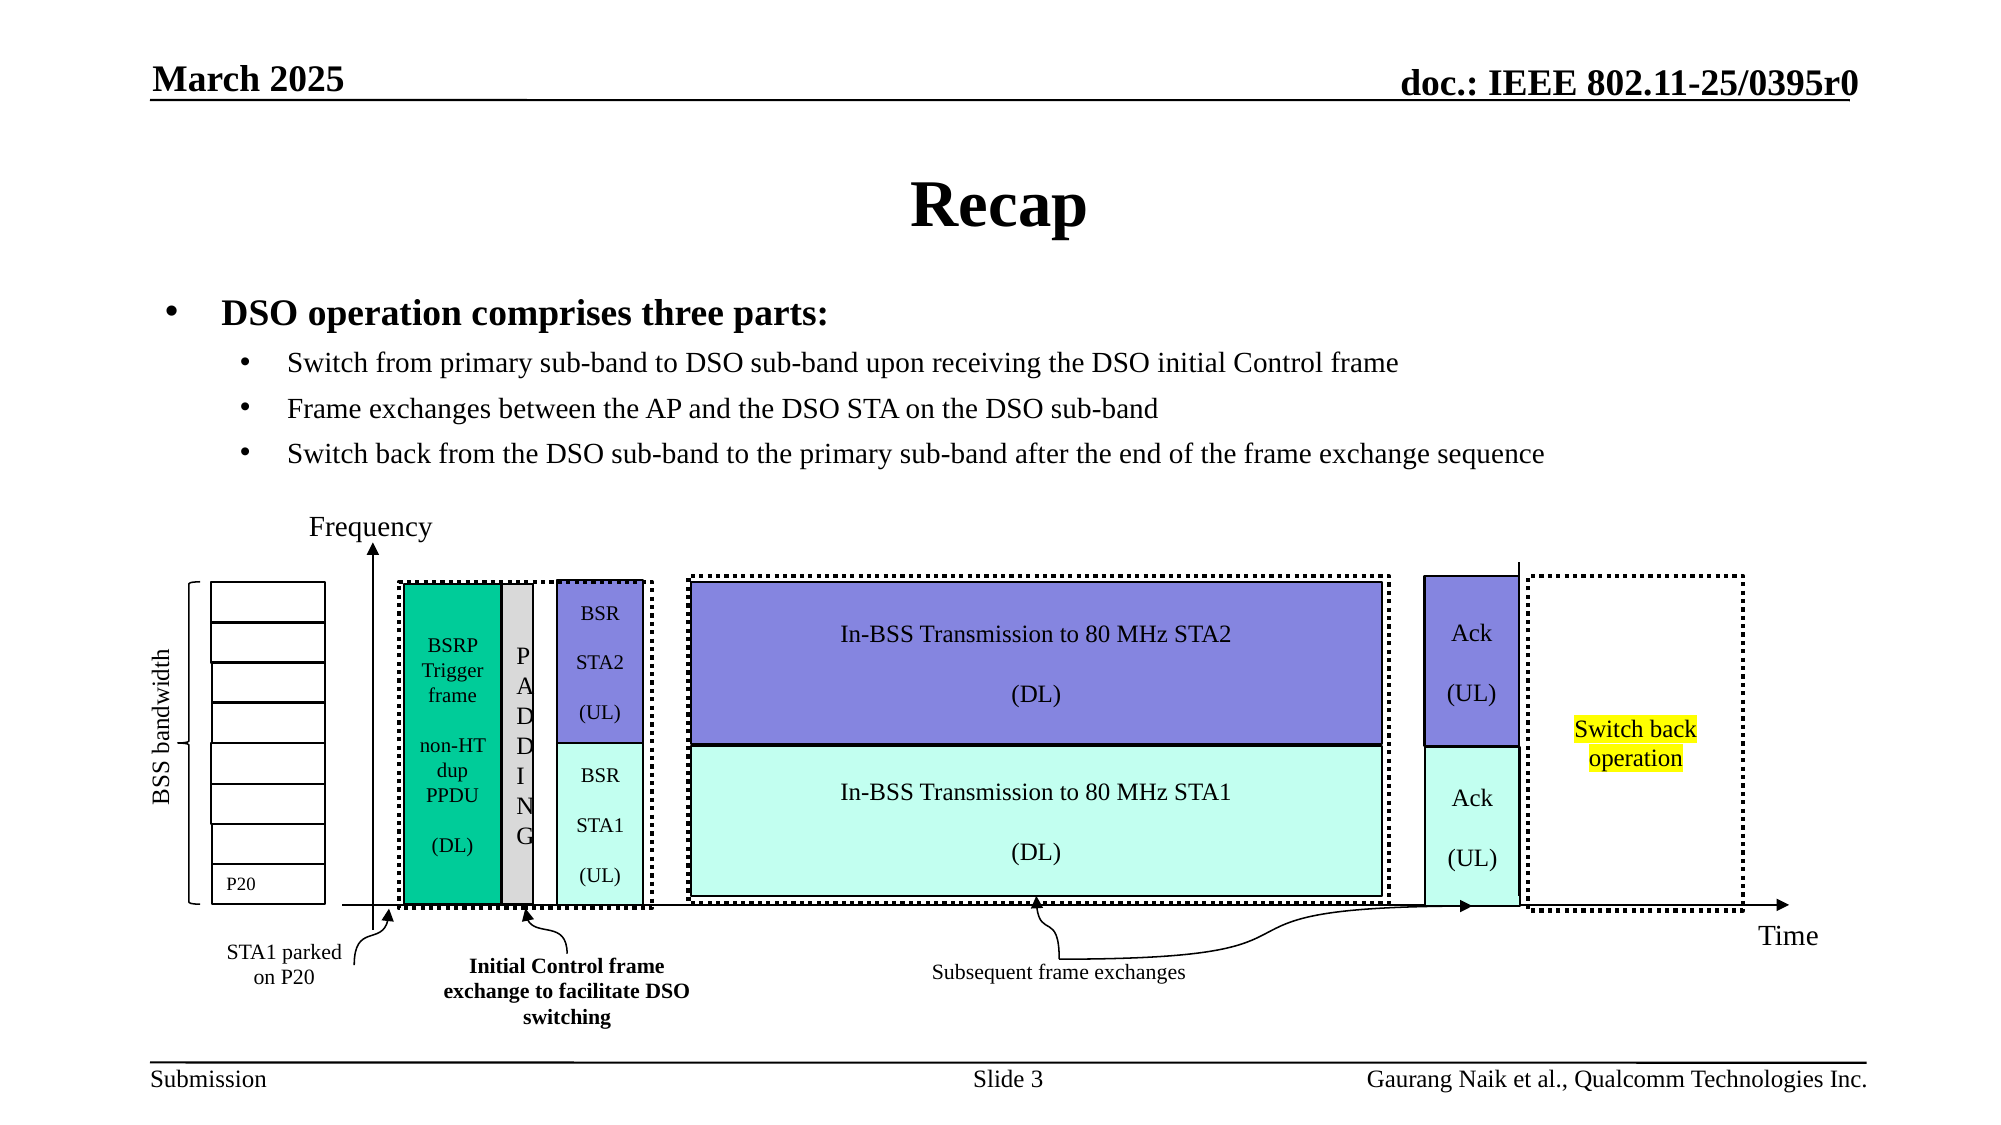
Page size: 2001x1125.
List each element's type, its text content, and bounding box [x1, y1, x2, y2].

slide_number Slide 3 [950, 1061, 1067, 1123]
footer Gaurang Naik et al., Qualcomm Technologies Inc. [1171, 1061, 1869, 1093]
list DSO operation comprises three parts: Switch from primary sub-band to DSO sub-band upon receiving the DSO initial Control frame Frame exchanges between the AP and the DSO STA on the DSO sub-band Switch back from the DSO sub-band to the primary sub-band after the end of the frame exchange sequence [149, 280, 1850, 497]
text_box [131, 499, 1869, 1031]
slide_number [152, 54, 563, 100]
title Recap [149, 112, 1850, 280]
